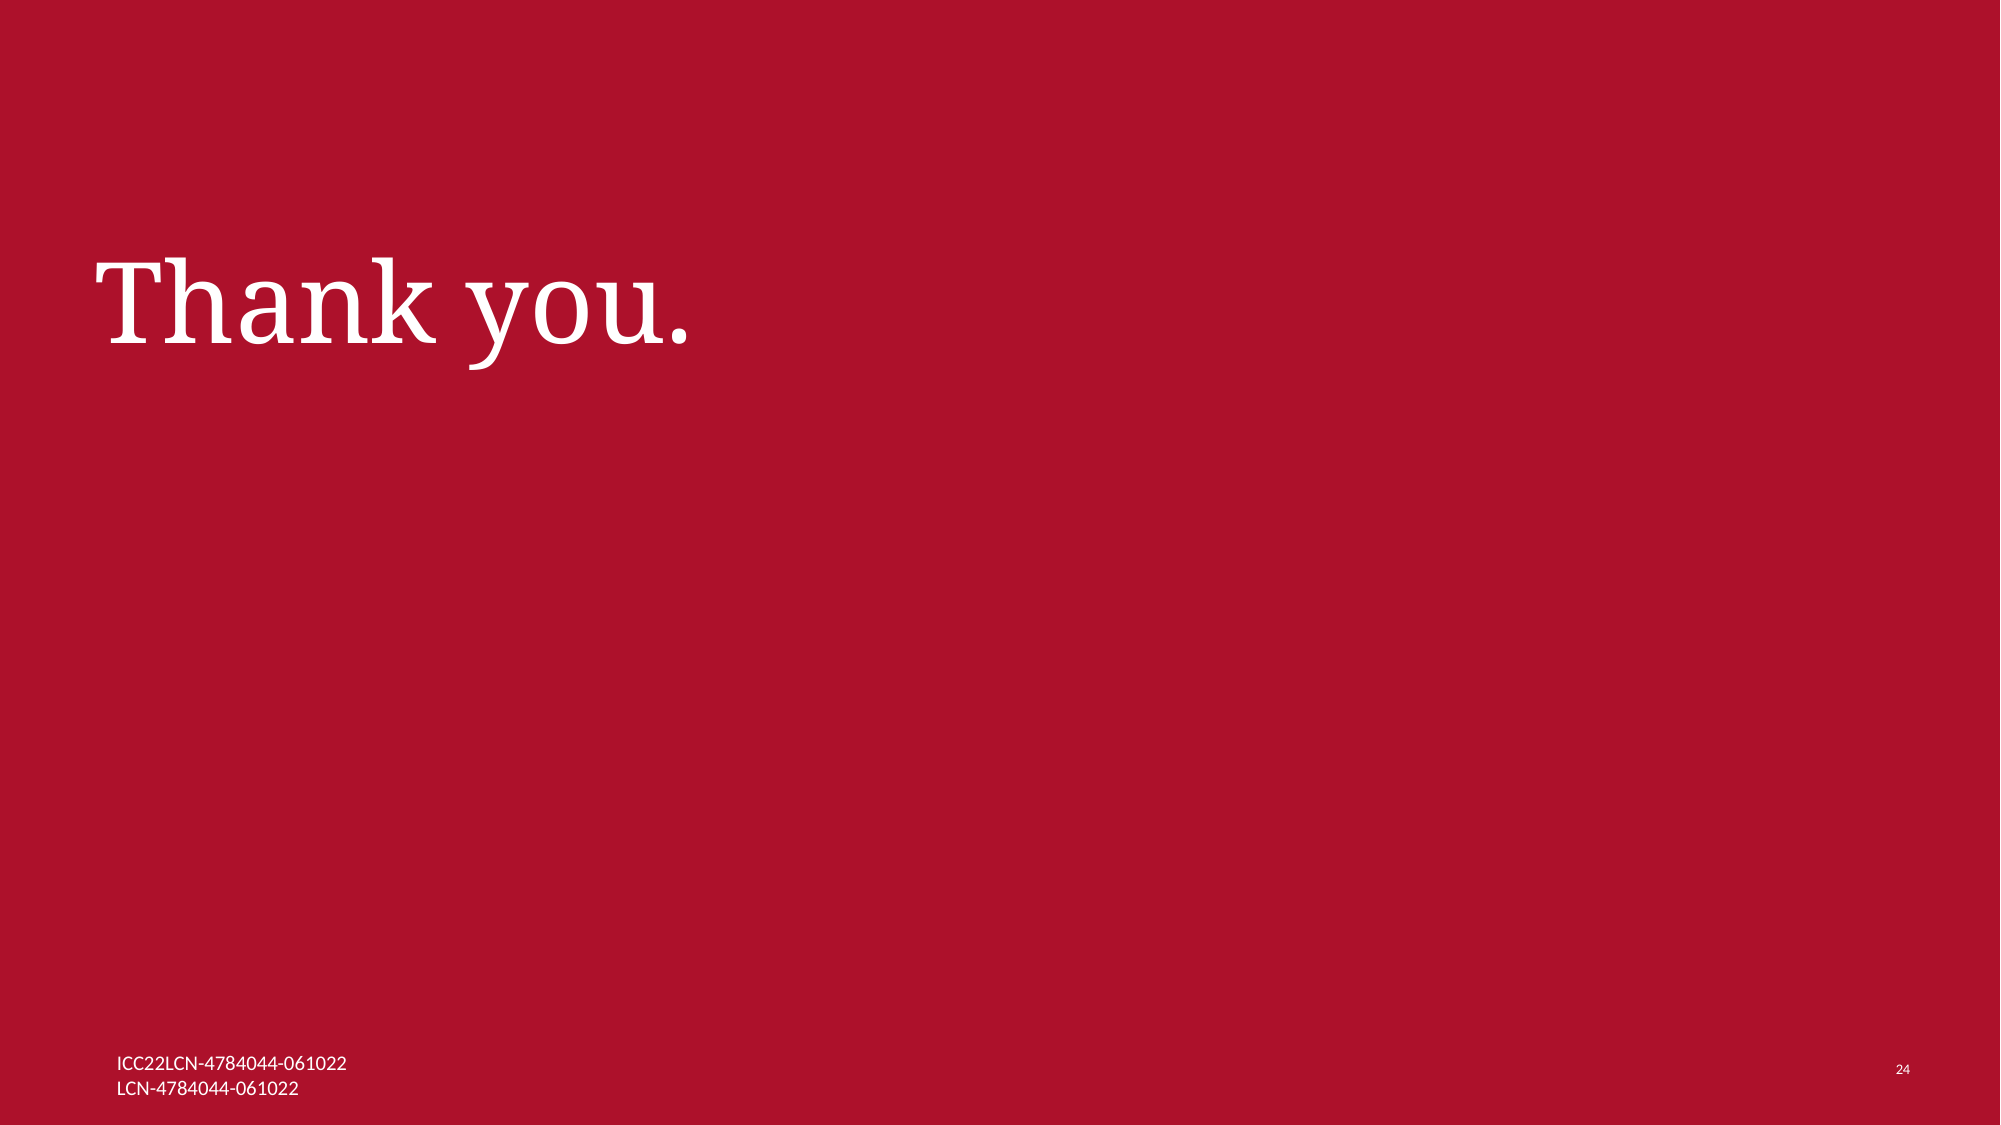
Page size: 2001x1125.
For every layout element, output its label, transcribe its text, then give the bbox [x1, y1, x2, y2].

list Thank you. [94, 230, 1906, 366]
